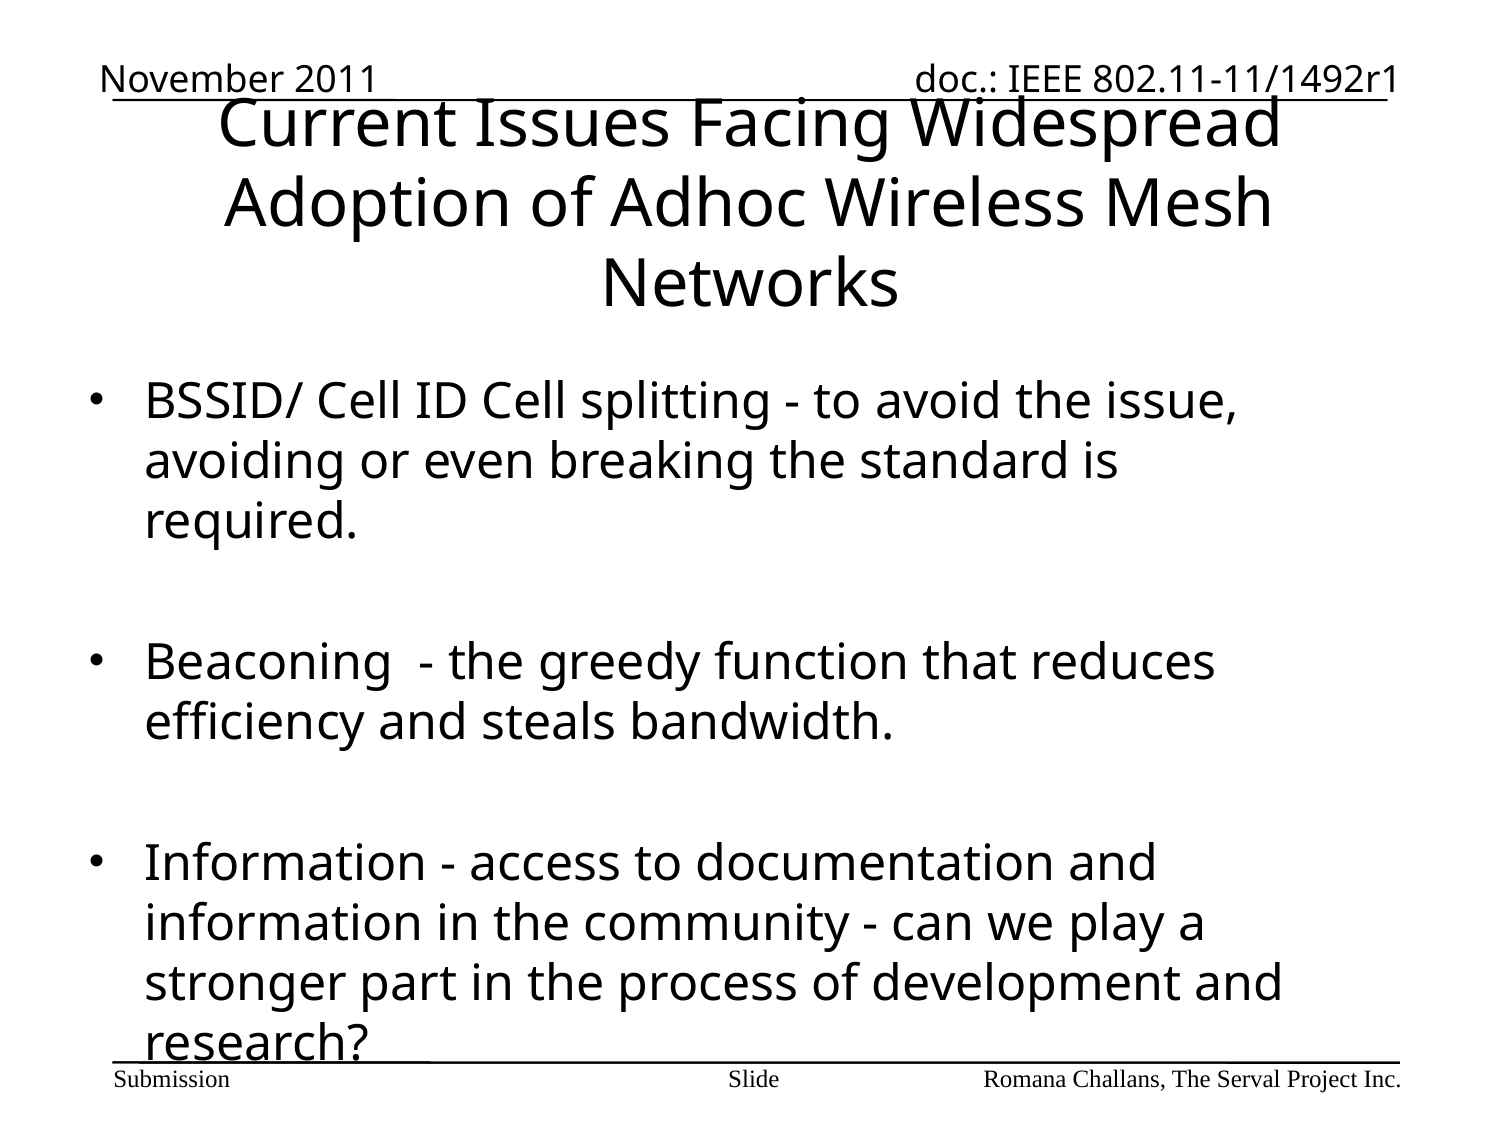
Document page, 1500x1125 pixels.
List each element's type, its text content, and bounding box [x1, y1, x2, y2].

text_box Romana Challans, The Serval Project Inc. [1345, 1062, 1403, 1093]
list BSSID/ Cell ID Cell splitting - to avoid the issue, avoiding or even breaking the standard is required. Beaconing - the greedy function that reduces efficiency and steals bandwidth. Information - access to documentation and information in the community - can we play a stronger part in the process of development and research? [72, 359, 1345, 1125]
title Current Issues Facing Widespread Adoption of Adhoc Wireless Mesh Networks [111, 39, 1388, 361]
text_box doc.: IEEE 802.11-11/1492r1 [1388, 54, 1403, 100]
text_box November 2011 [98, 54, 111, 100]
